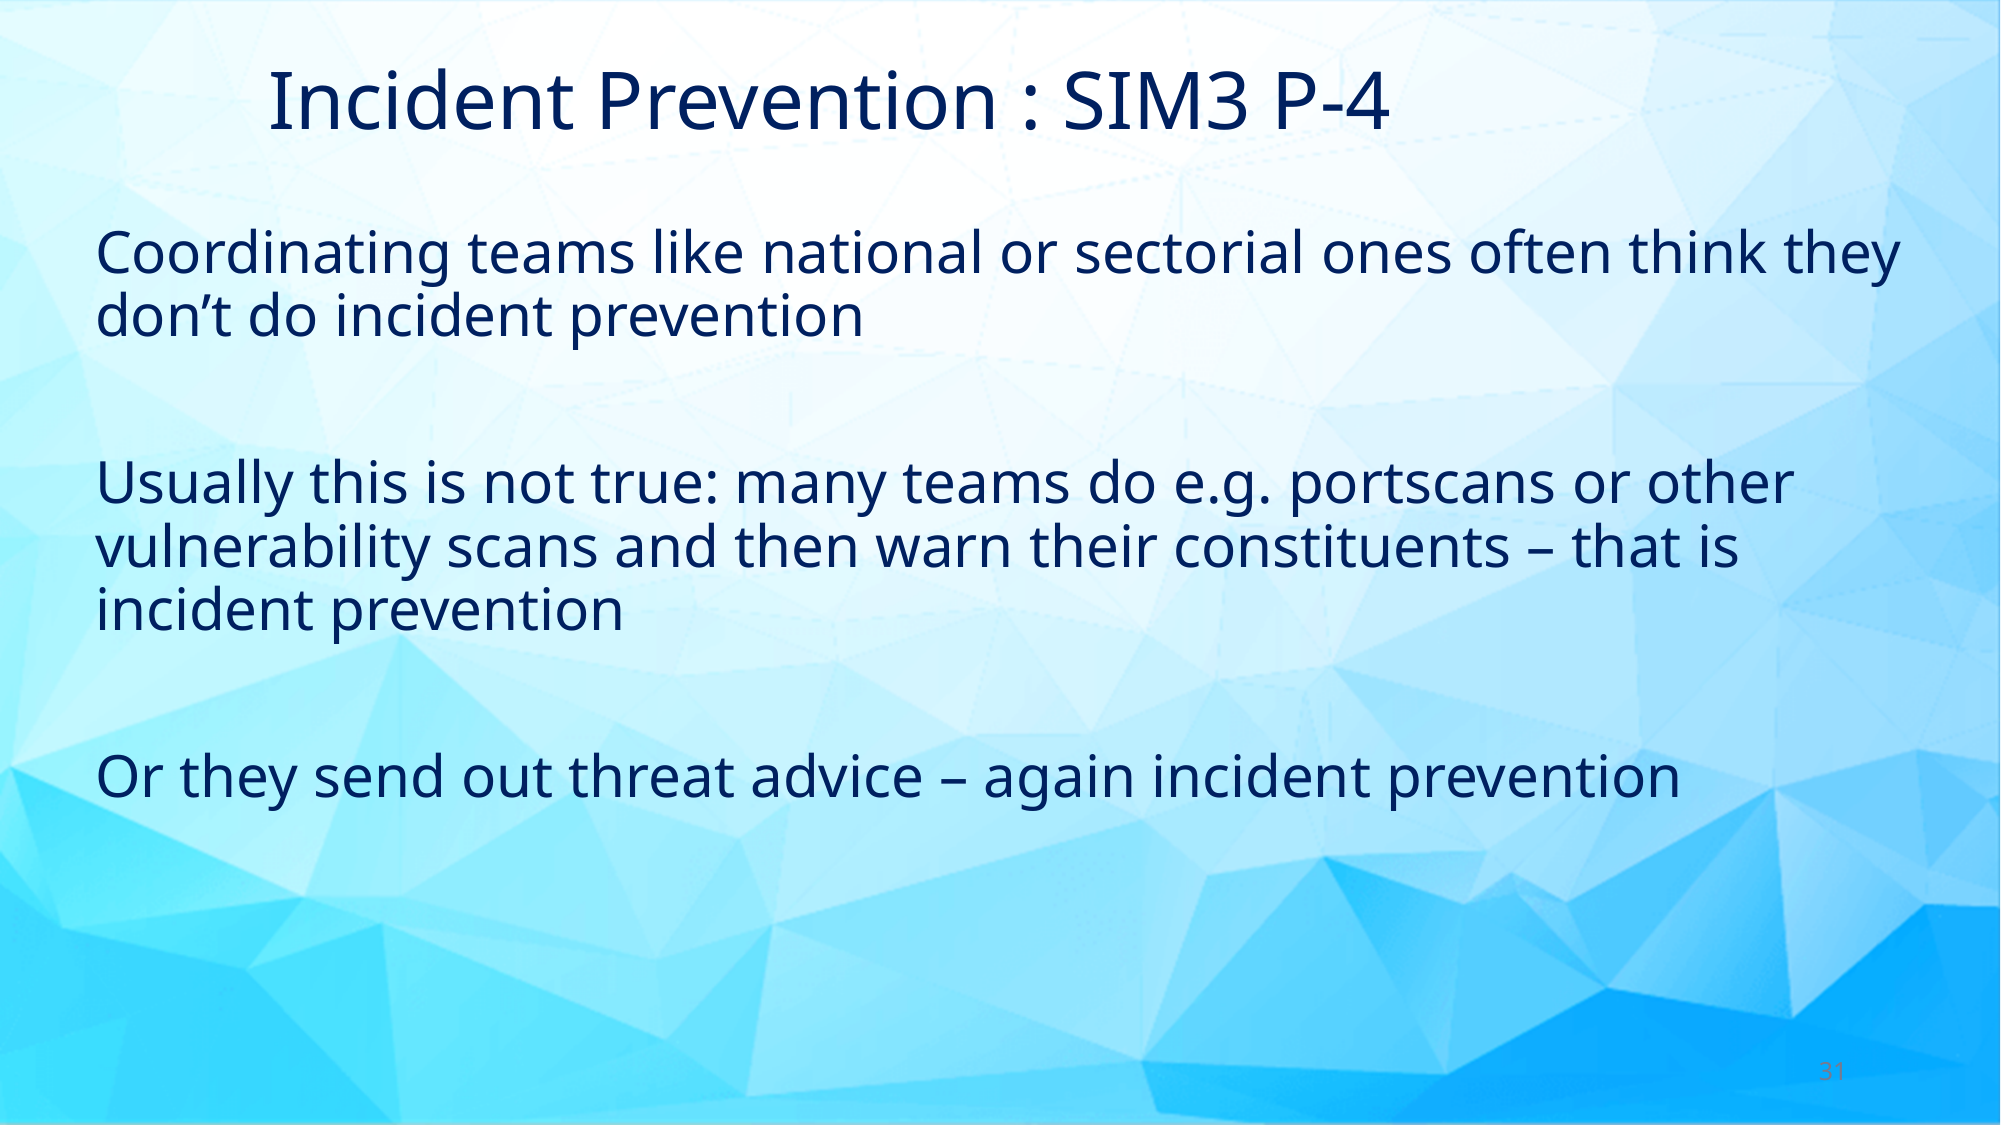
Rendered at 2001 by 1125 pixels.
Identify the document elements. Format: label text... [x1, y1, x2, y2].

slide_number 31 [1412, 1042, 1863, 1103]
title Incident Prevention : SIM3 P-4 [253, 42, 1920, 154]
picture [0, 0, 2001, 1125]
list Coordinating teams like national or sectorial ones often think they don’t do incident prevention Usually this is not true: many teams do e.g. portscans or other vulnerability scans and then warn their constituents – that is incident prevention Or they send out threat advice – again incident prevention [80, 215, 1920, 990]
